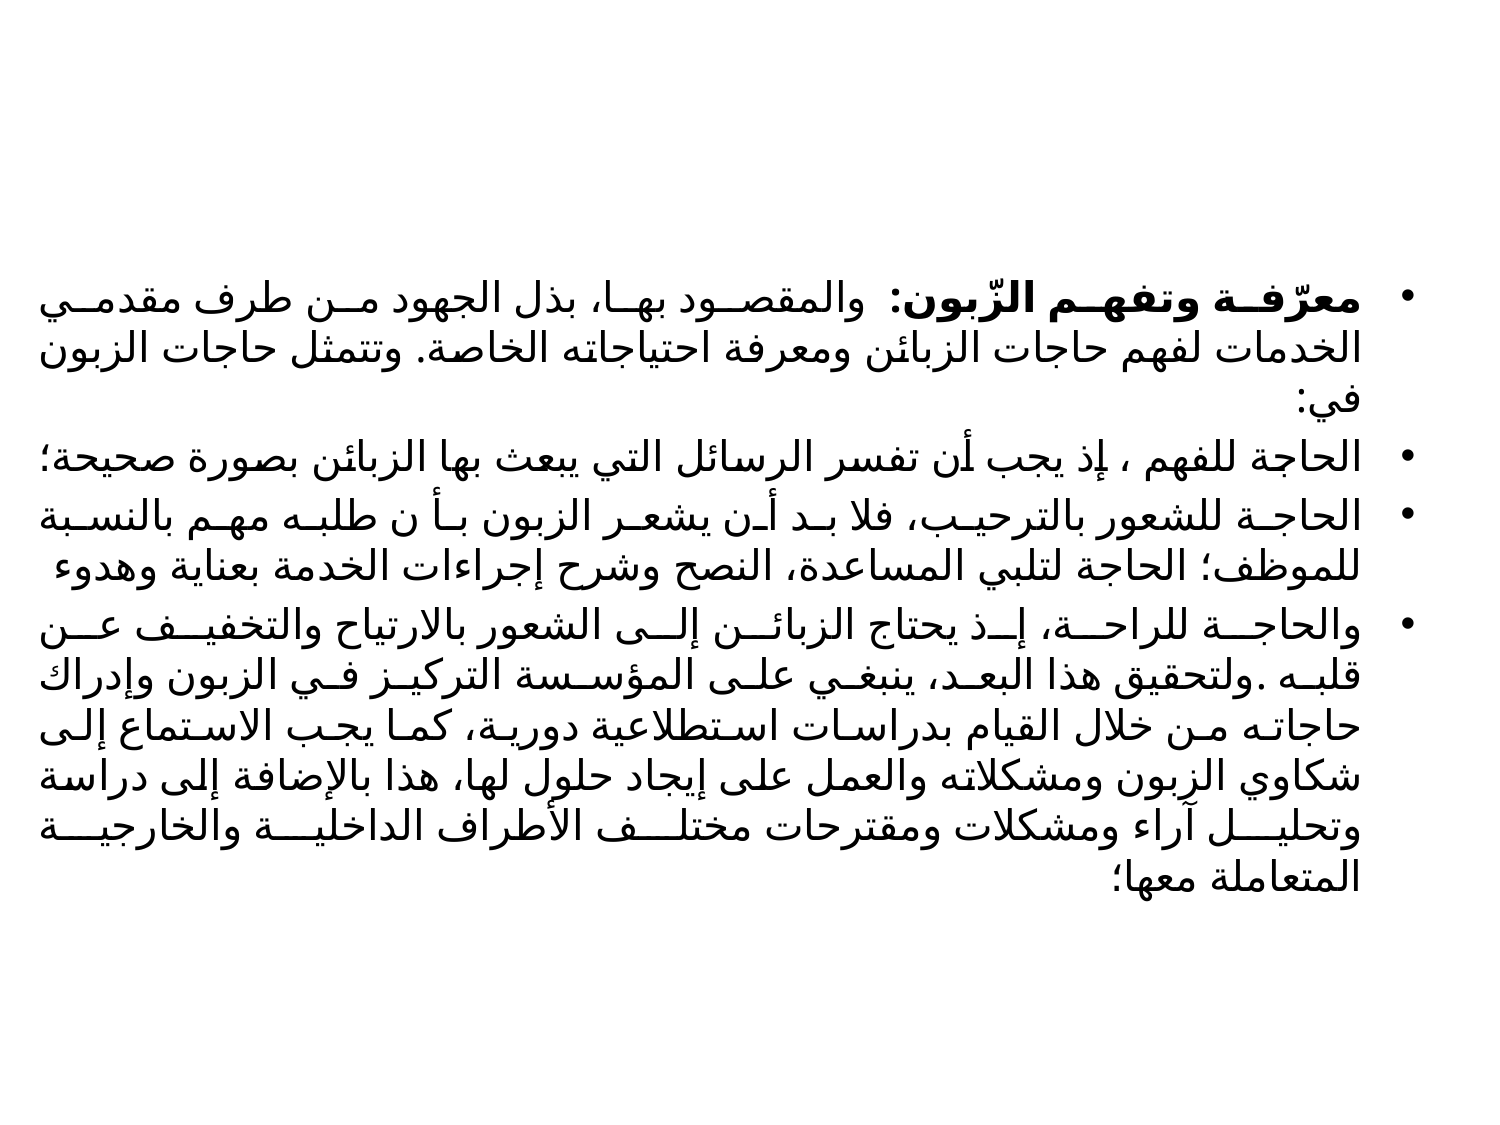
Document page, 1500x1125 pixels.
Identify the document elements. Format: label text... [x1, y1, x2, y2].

list معرّفة وتفهم الزّبون: والمقصود بها، بذل الجهود من طرف مقدمي الخدمات لفهم حاجات الزبائن ومعرفة احتياجاته الخاصة. وتتمثل حاجات الزبون في: الحاجة للفهم ، إذ يجب أن تفسر الرسائل التي يبعث بها الزبائن بصورة صحيحة؛ الحاجة للشعور بالترحيب، فلا بد أن يشعر الزبون بأ ن طلبه مهم بالنسبة للموظف؛ الحاجة لتلبي المساعدة، النصح وشرح إجراءات الخدمة بعناية وهدوء والحاجة للراحة، إذ يحتاج الزبائن إلى الشعور بالارتياح والتخفيف عن قلبه .ولتحقيق هذا البعد، ينبغي على المؤسسة التركيز في الزبون وإدراك حاجاته من خلال القيام بدراسات استطلاعية دورية، كما يجب الاستماع إلى شكاوي الزبون ومشكلاته والعمل على إيجاد حلول لها، هذا بالإضافة إلى دراسة وتحليل آراء ومشكلات ومقترحات مختلف الأطراف الداخلية والخارجية المتعاملة معها؛ [23, 262, 1425, 1005]
